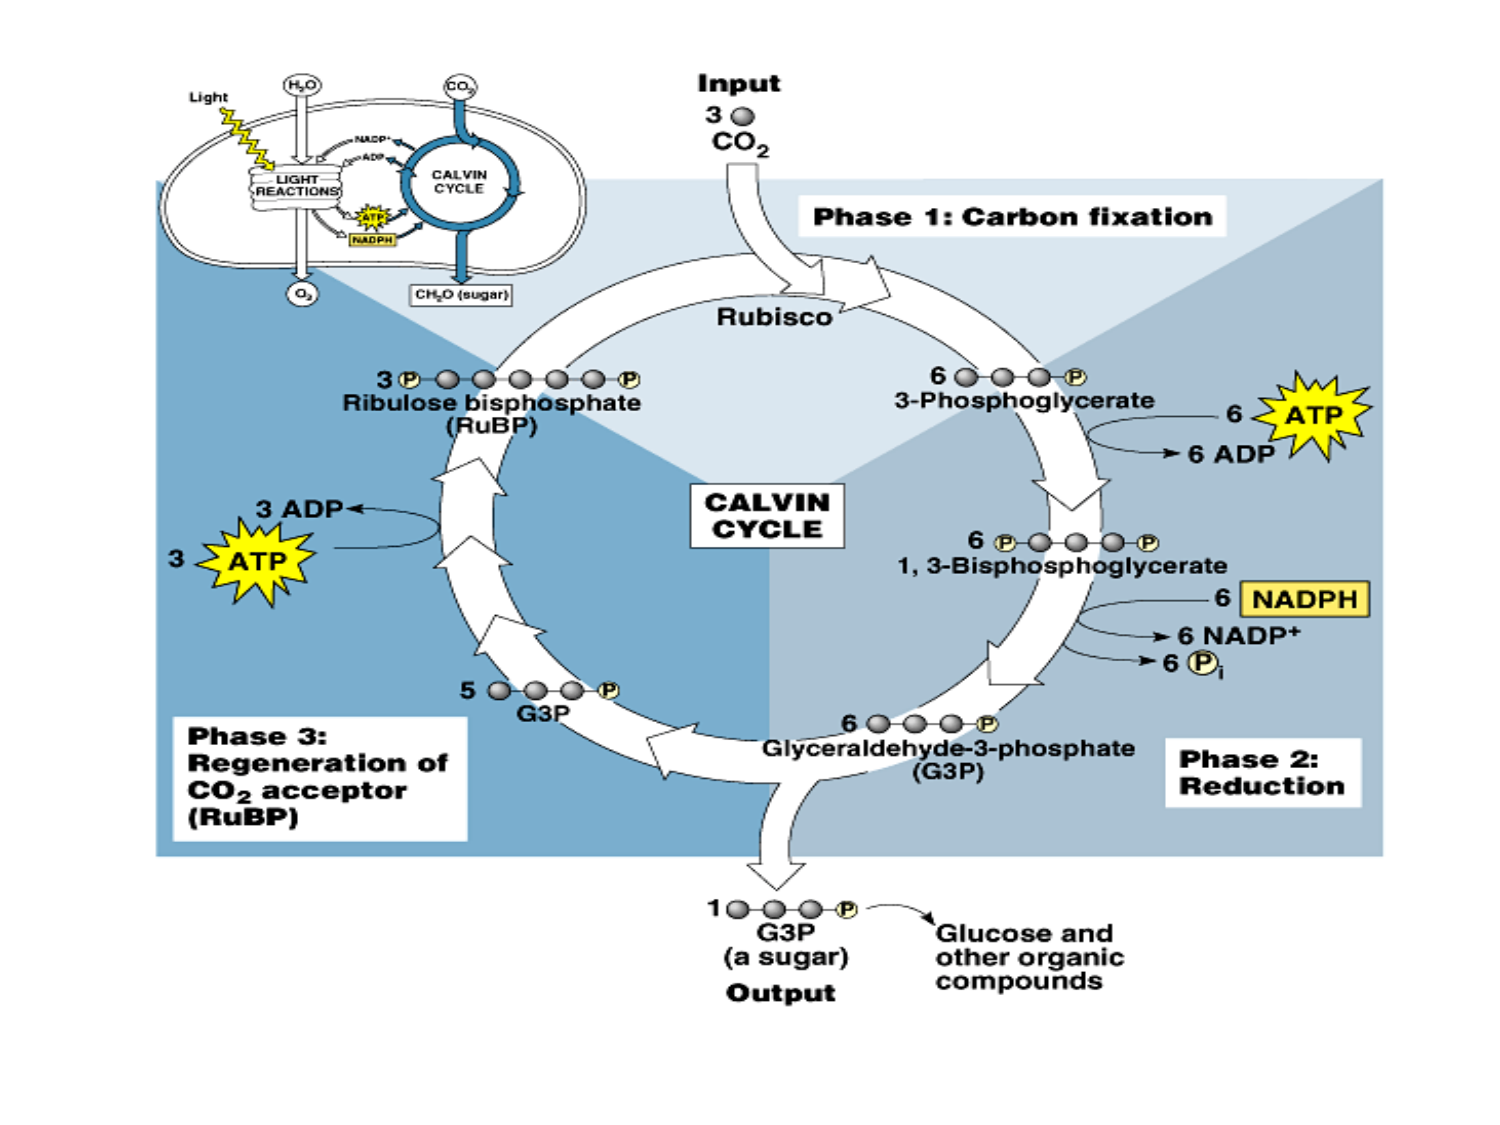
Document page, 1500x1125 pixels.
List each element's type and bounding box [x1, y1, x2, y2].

picture [139, 59, 1404, 1013]
